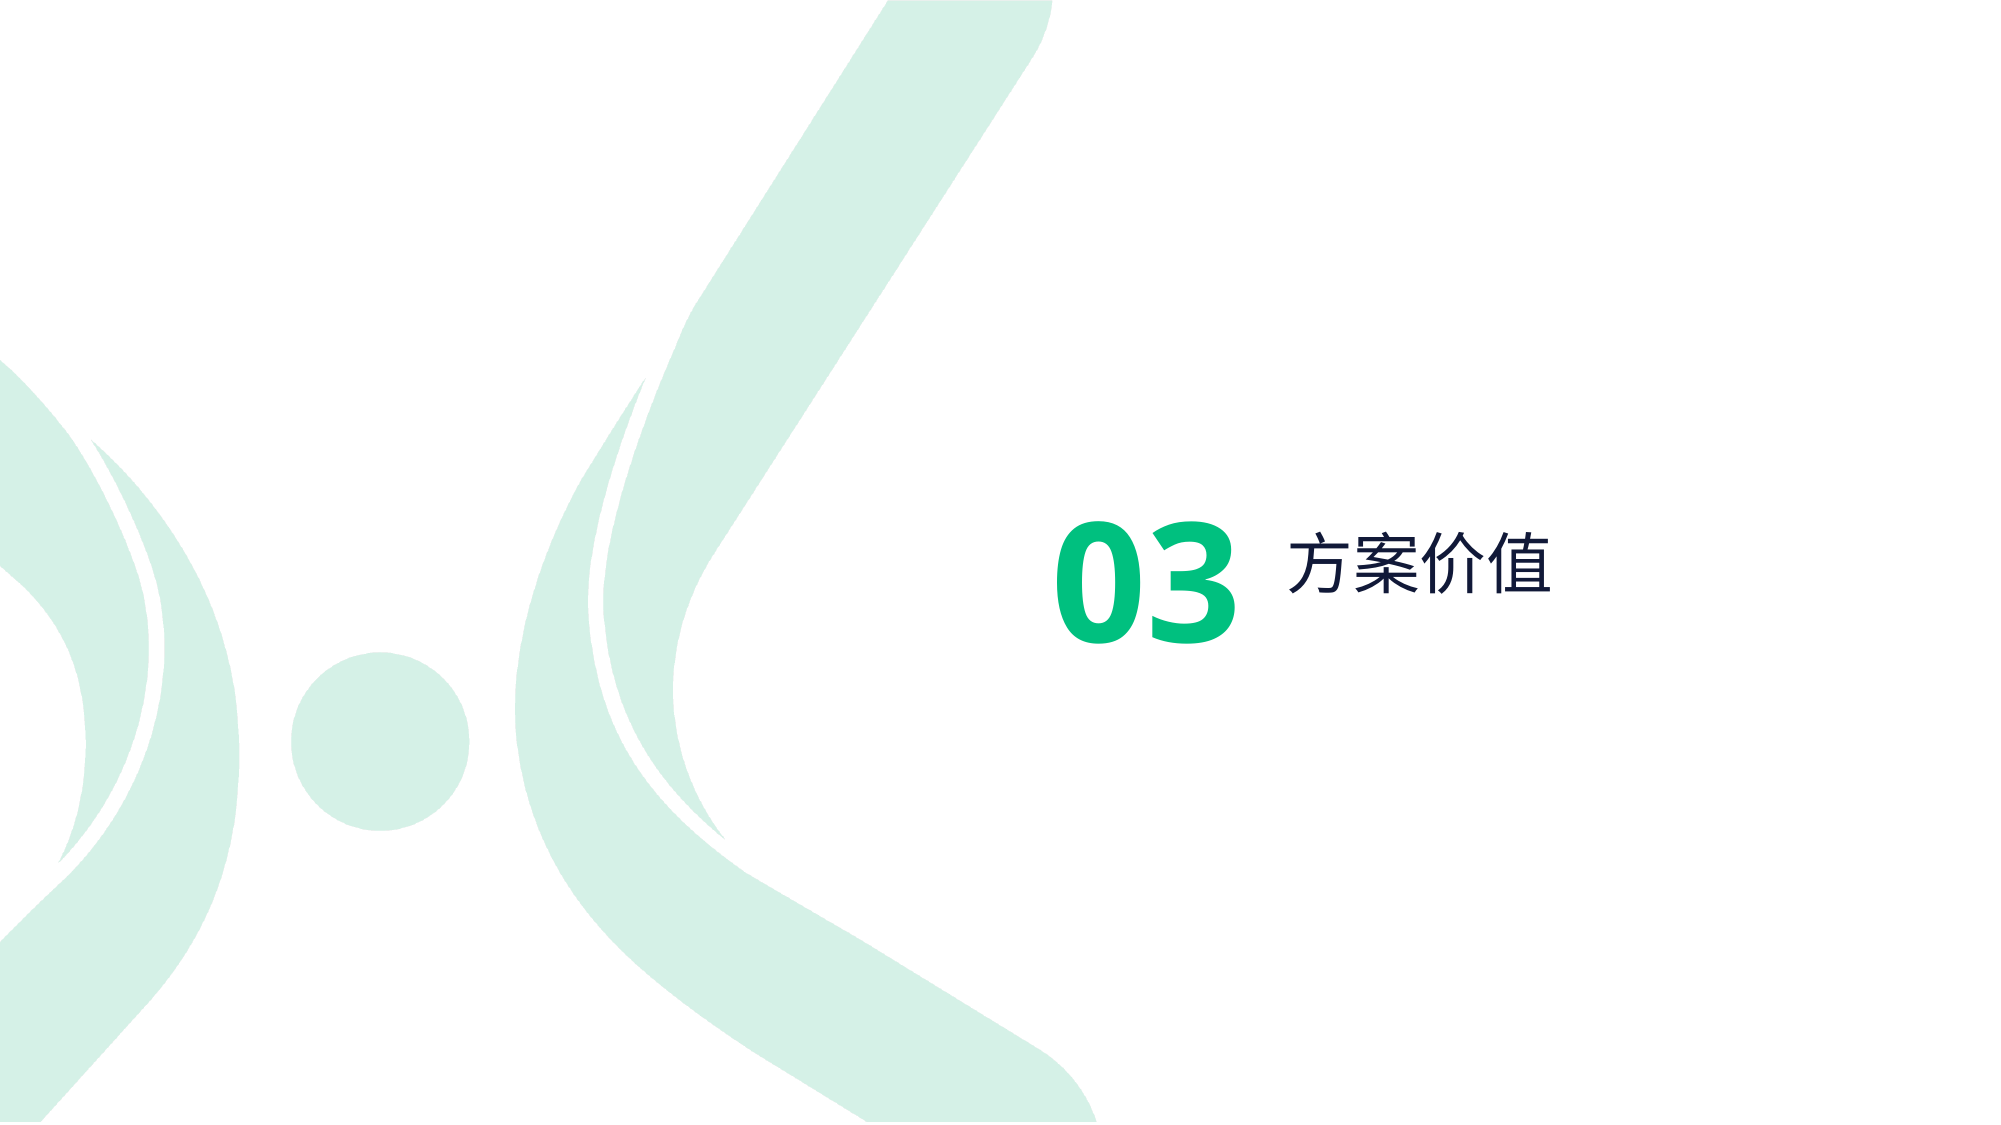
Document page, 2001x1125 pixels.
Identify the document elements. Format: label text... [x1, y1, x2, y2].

picture [0, 0, 2001, 1125]
text_box 方案价值 [1271, 514, 1866, 610]
text_box 03 [964, 467, 1329, 683]
